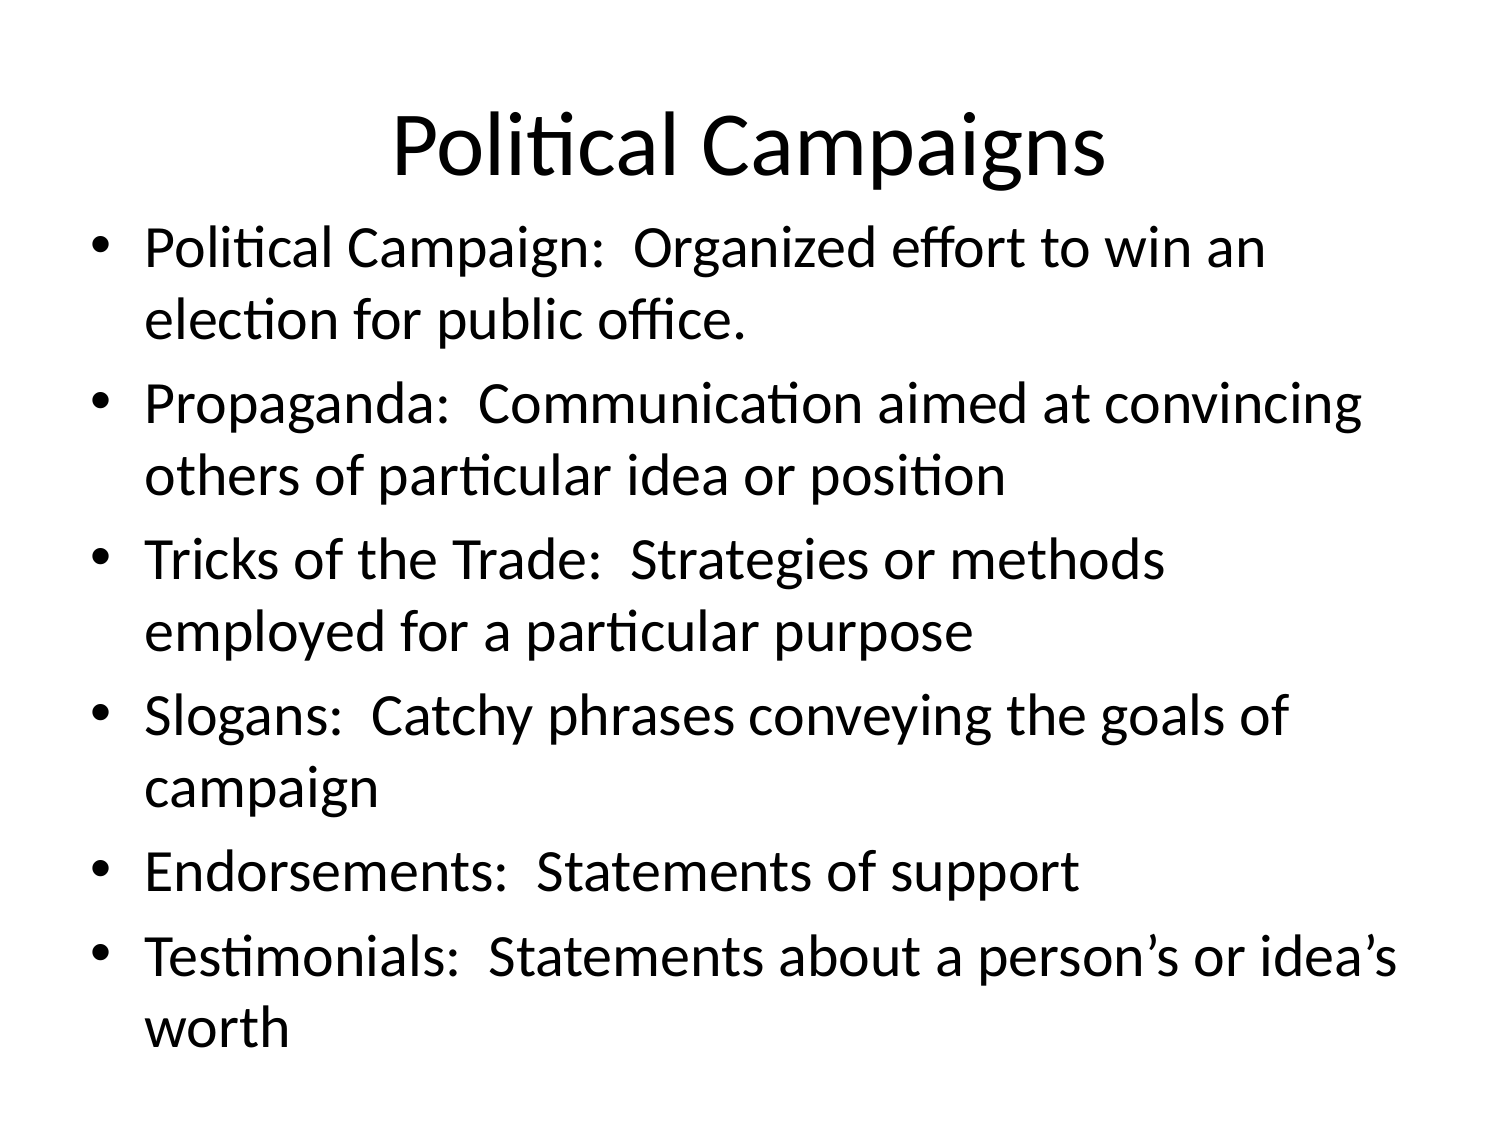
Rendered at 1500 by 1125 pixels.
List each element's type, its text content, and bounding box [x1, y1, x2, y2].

title Political Campaigns [75, 45, 1425, 200]
list Political Campaign: Organized effort to win an election for public office. Propaganda: Communication aimed at convincing others of particular idea or position Tricks of the Trade: Strategies or methods employed for a particular purpose Slogans: Catchy phrases conveying the goals of campaign Endorsements: Statements of support Testimonials: Statements about a person’s or idea’s worth [75, 200, 1425, 1075]
